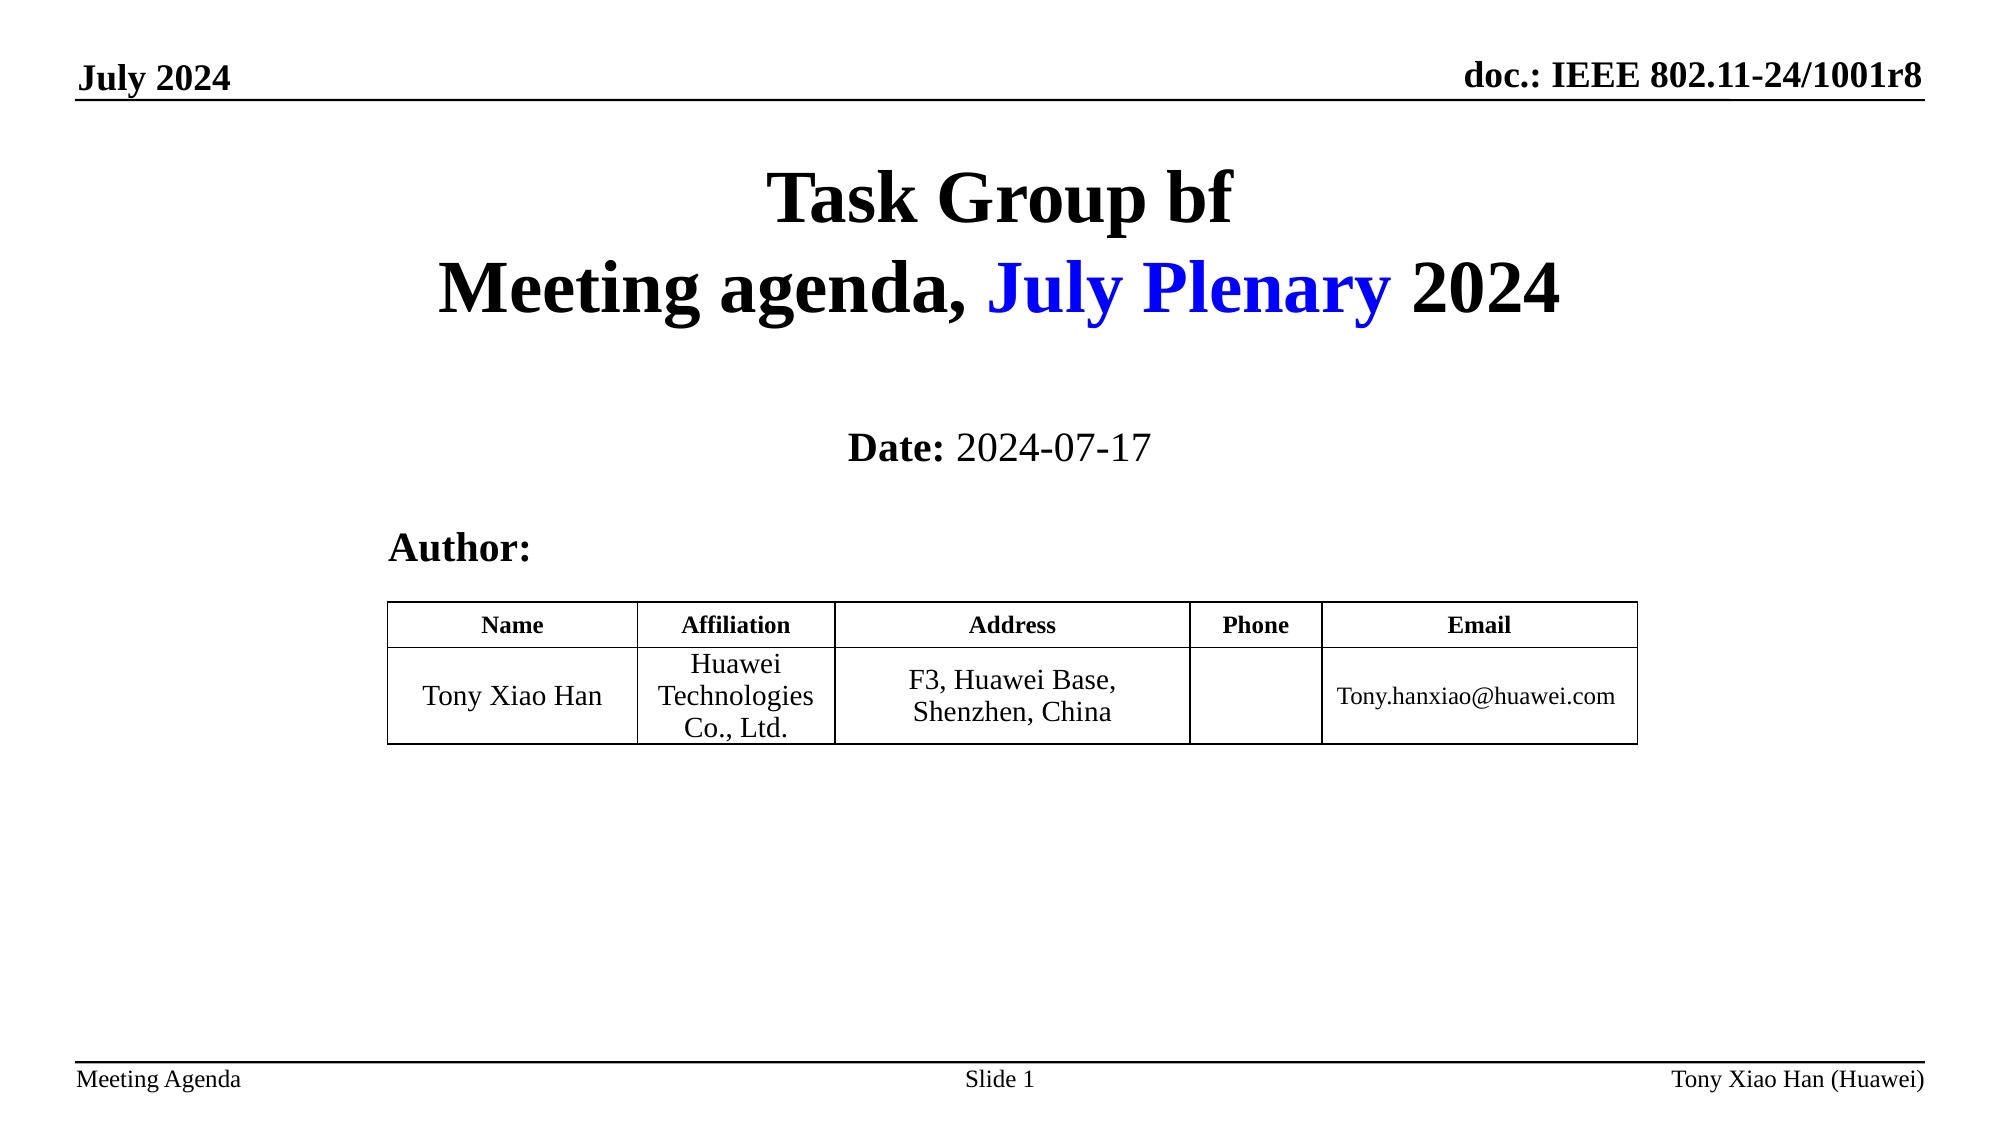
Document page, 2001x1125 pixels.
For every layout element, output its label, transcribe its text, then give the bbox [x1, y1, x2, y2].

table_cell Huawei Technologies Co., Ltd. [638, 648, 834, 743]
table_header Phone [1191, 603, 1321, 647]
text_box Author: [362, 512, 600, 575]
table_cell Tony Xiao Han [388, 648, 637, 743]
table_header Email [1323, 603, 1637, 647]
table_cell [1191, 648, 1321, 743]
table_header Affiliation [638, 603, 834, 647]
table_cell Tony.hanxiao@huawei.com [1323, 648, 1637, 743]
table_header Name [388, 603, 637, 647]
table_cell F3, Huawei Base, Shenzhen, China [836, 648, 1189, 743]
table_header Address [836, 603, 1189, 647]
title Task Group bf Meeting agenda, July Plenary 2024 [75, 149, 1925, 325]
list Date: 2024-07-17 [362, 412, 1638, 475]
